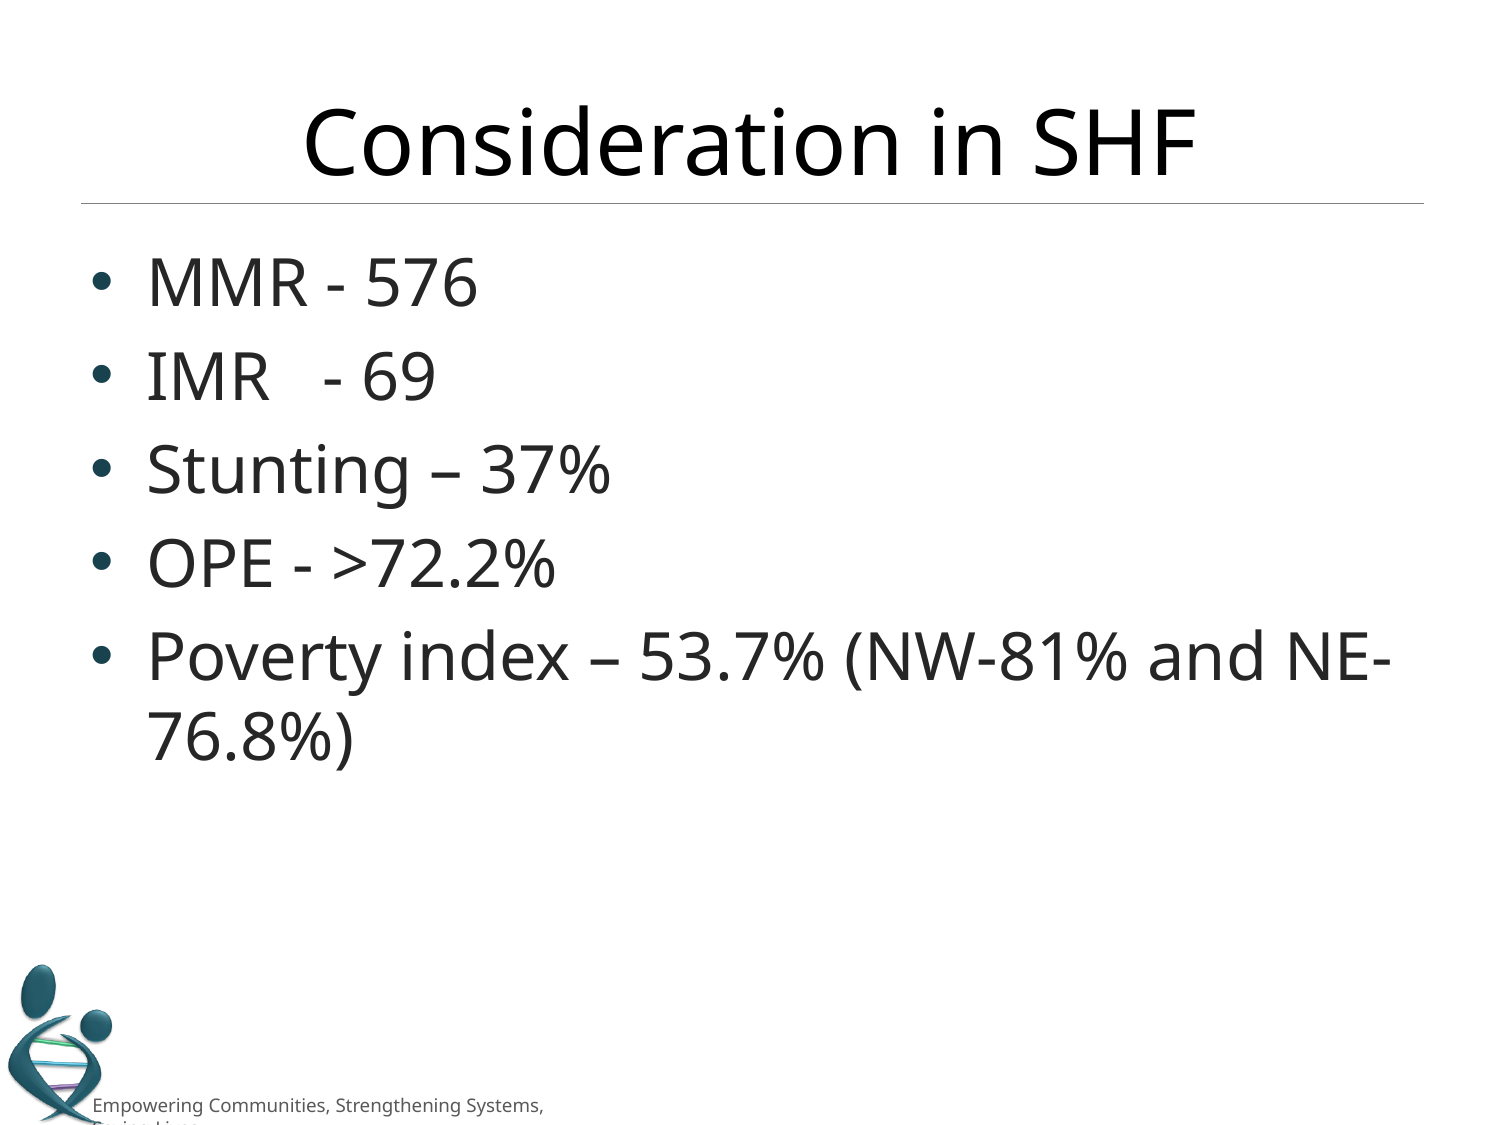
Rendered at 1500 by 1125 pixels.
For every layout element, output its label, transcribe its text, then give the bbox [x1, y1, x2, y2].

title Consideration in SHF [75, 45, 1425, 232]
list MMR - 576 IMR - 69 Stunting – 37% OPE - >72.2% Poverty index – 53.7% (NW-81% and NE-76.8%) [75, 232, 1425, 1005]
picture [4, 960, 116, 1125]
